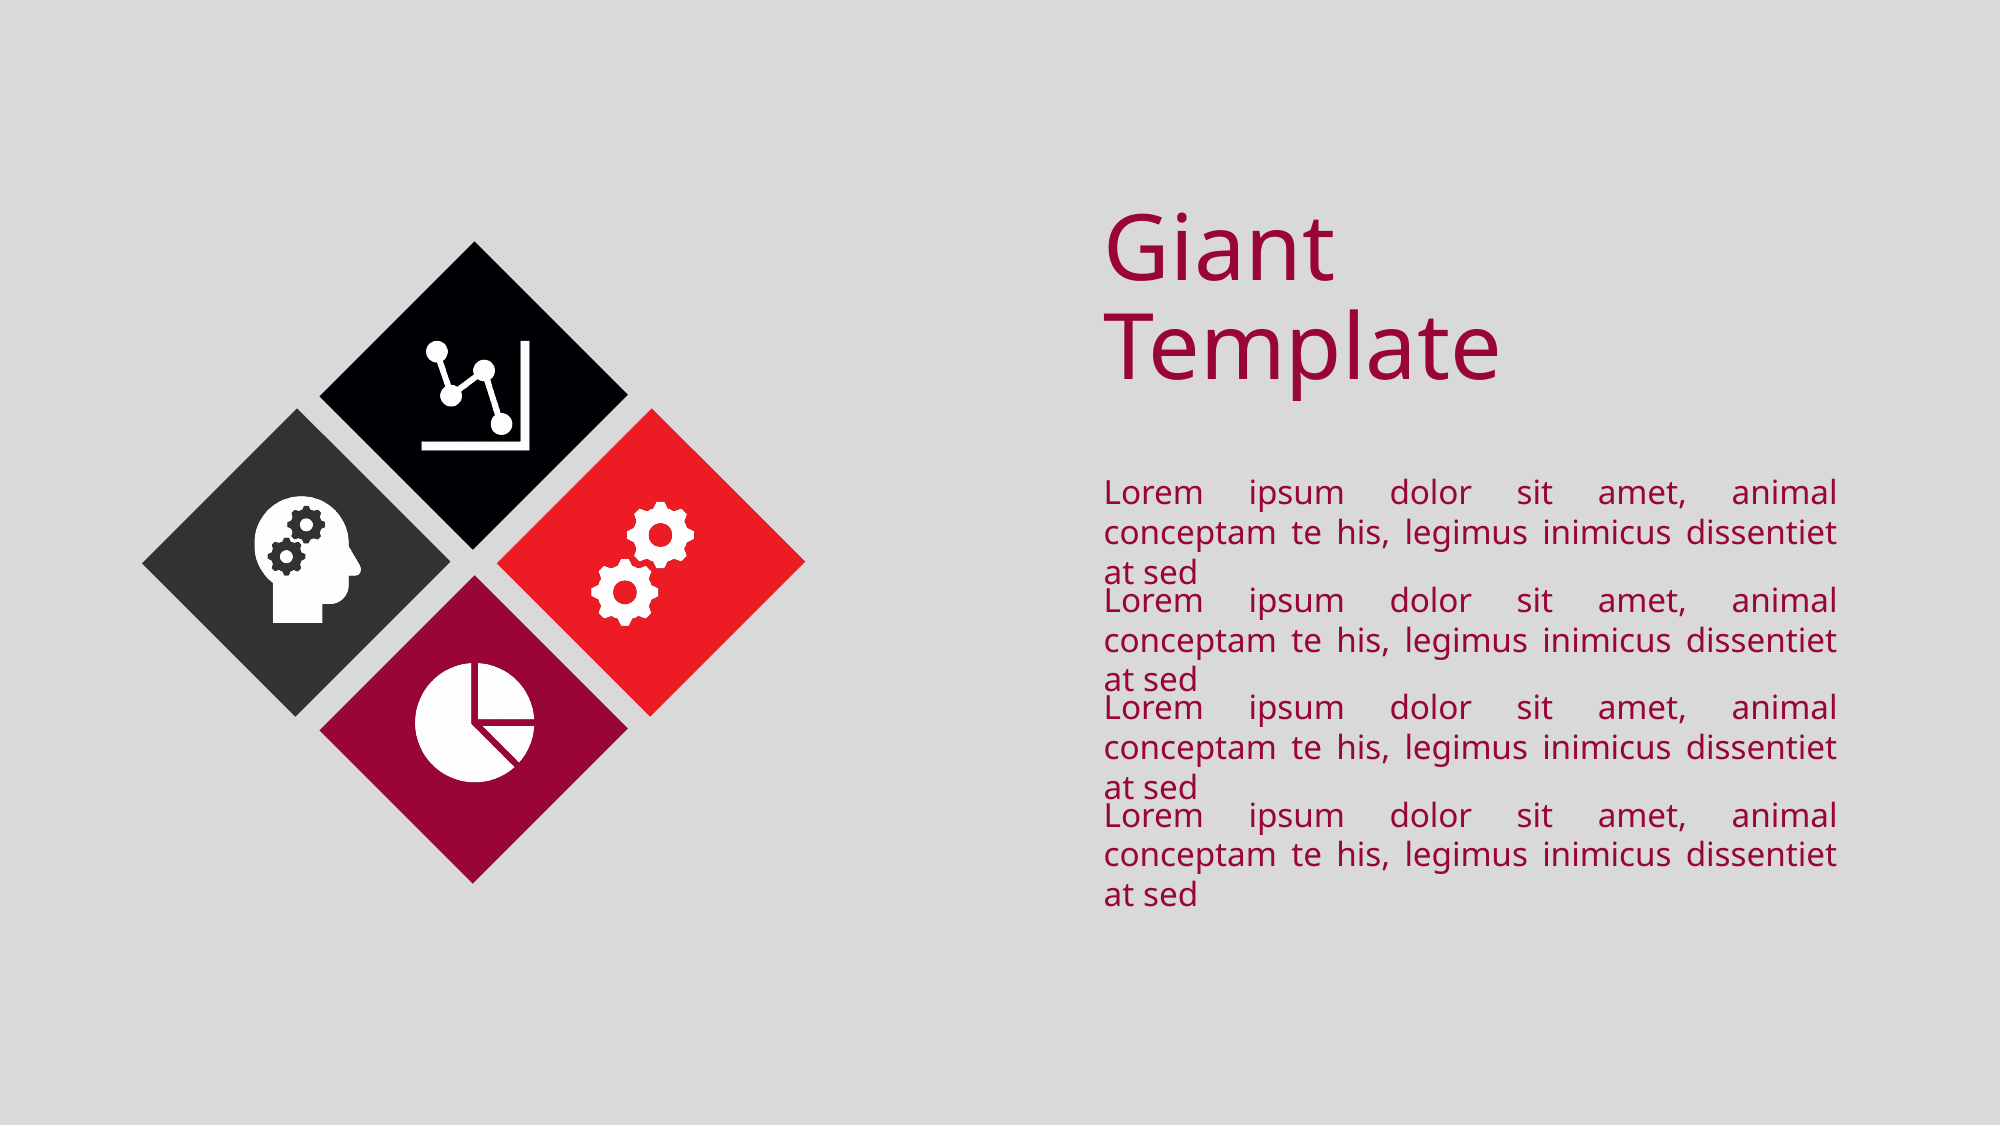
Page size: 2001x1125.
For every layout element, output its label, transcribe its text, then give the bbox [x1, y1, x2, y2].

text_box Lorem ipsum dolor sit amet, animal conceptam te his, legimus inimicus dissentiet at sed [1089, 571, 1854, 678]
picture [232, 487, 383, 638]
text_box [570, 406, 807, 719]
text_box Lorem ipsum dolor sit amet, animal conceptam te his, legimus inimicus dissentiet at sed [1089, 678, 1854, 786]
text_box Lorem ipsum dolor sit amet, animal conceptam te his, legimus inimicus dissentiet at sed [1089, 463, 1854, 571]
text_box [318, 239, 630, 552]
text_box [495, 491, 567, 636]
text_box Lorem ipsum dolor sit amet, animal conceptam te his, legimus inimicus dissentiet at sed [1089, 786, 1854, 904]
text_box [401, 573, 548, 647]
text_box Giant Template [1089, 194, 1656, 408]
picture [399, 320, 550, 471]
text_box [318, 649, 630, 886]
picture [399, 647, 550, 798]
text_box [383, 492, 452, 631]
picture [567, 488, 718, 639]
text_box [140, 406, 378, 719]
